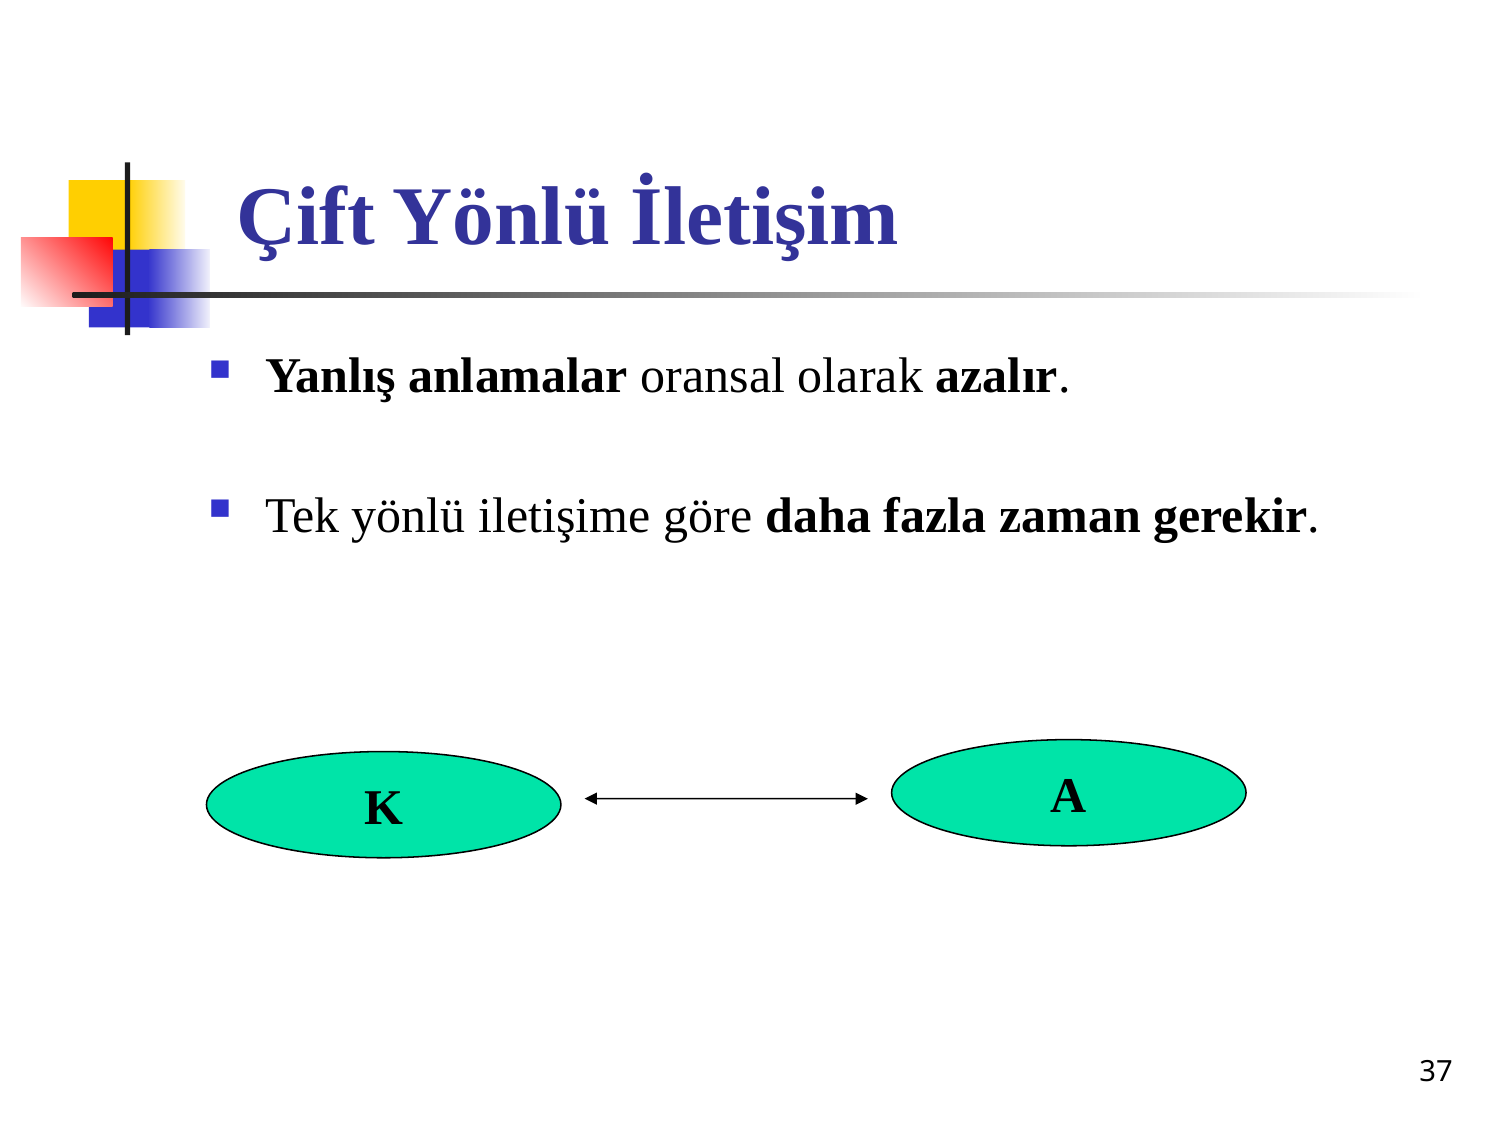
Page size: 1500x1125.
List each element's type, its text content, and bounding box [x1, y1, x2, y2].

title Çift Yönlü İletişim [221, 125, 940, 269]
text_box K [206, 751, 561, 858]
list Yanlış anlamalar oransal olarak azalır. Tek yönlü iletişime göre daha fazla zaman gerekir. [193, 335, 1469, 1007]
text_box [584, 792, 868, 805]
slide_number 37 [1155, 1024, 1468, 1100]
text_box A [891, 739, 1247, 846]
